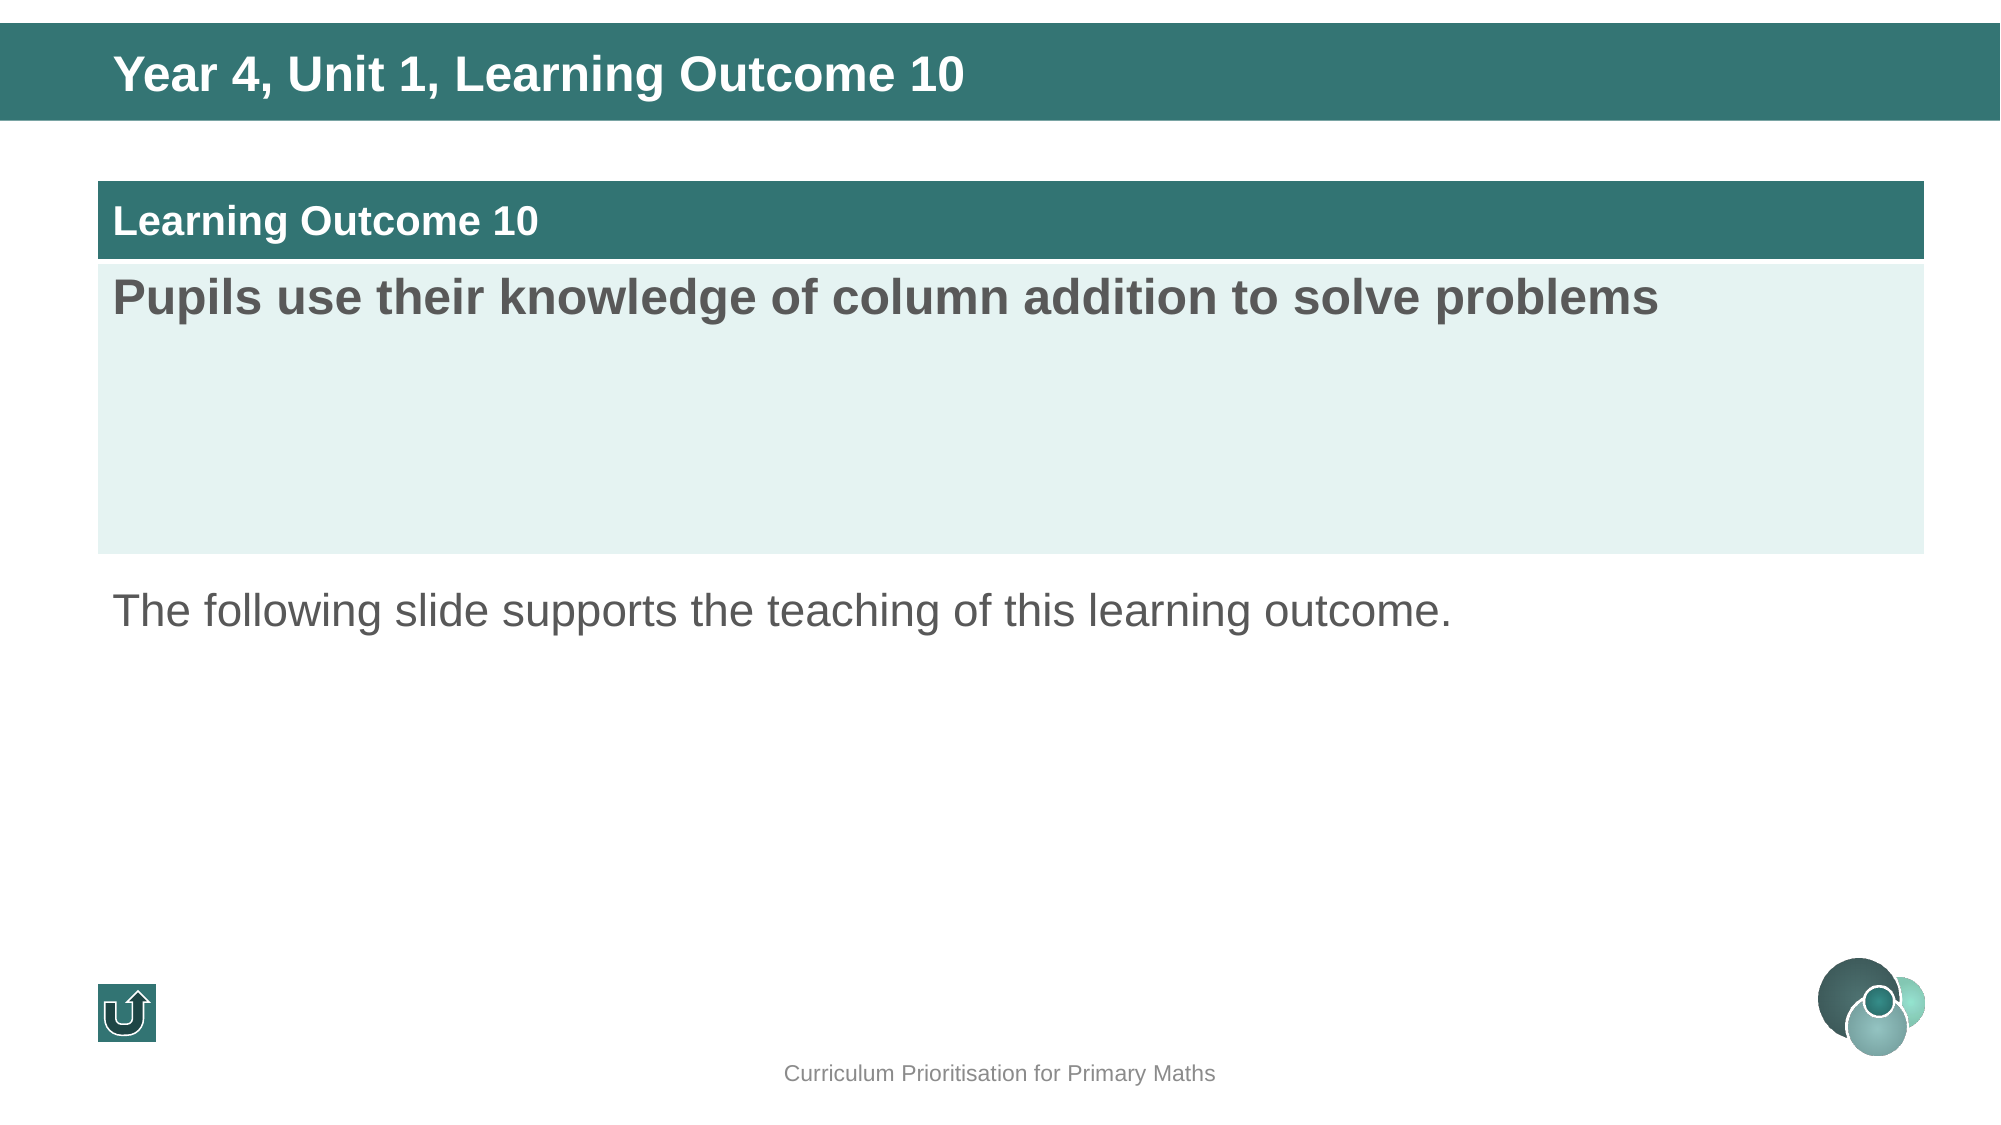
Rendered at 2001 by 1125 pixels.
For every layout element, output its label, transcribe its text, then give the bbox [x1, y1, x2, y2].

footer Curriculum Prioritisation for Primary Maths [0, 1042, 2000, 1103]
text_box Year 4, Unit 1, Learning Outcome 10 [97, 40, 1945, 111]
text_box [96, 983, 157, 1044]
text_box The following slide supports the teaching of this learning outcome. [97, 562, 1925, 677]
picture [1818, 958, 1925, 1042]
table_cell Pupils use their knowledge of column addition to solve problems [98, 264, 1924, 554]
table_header Learning Outcome 10 [98, 181, 1924, 259]
